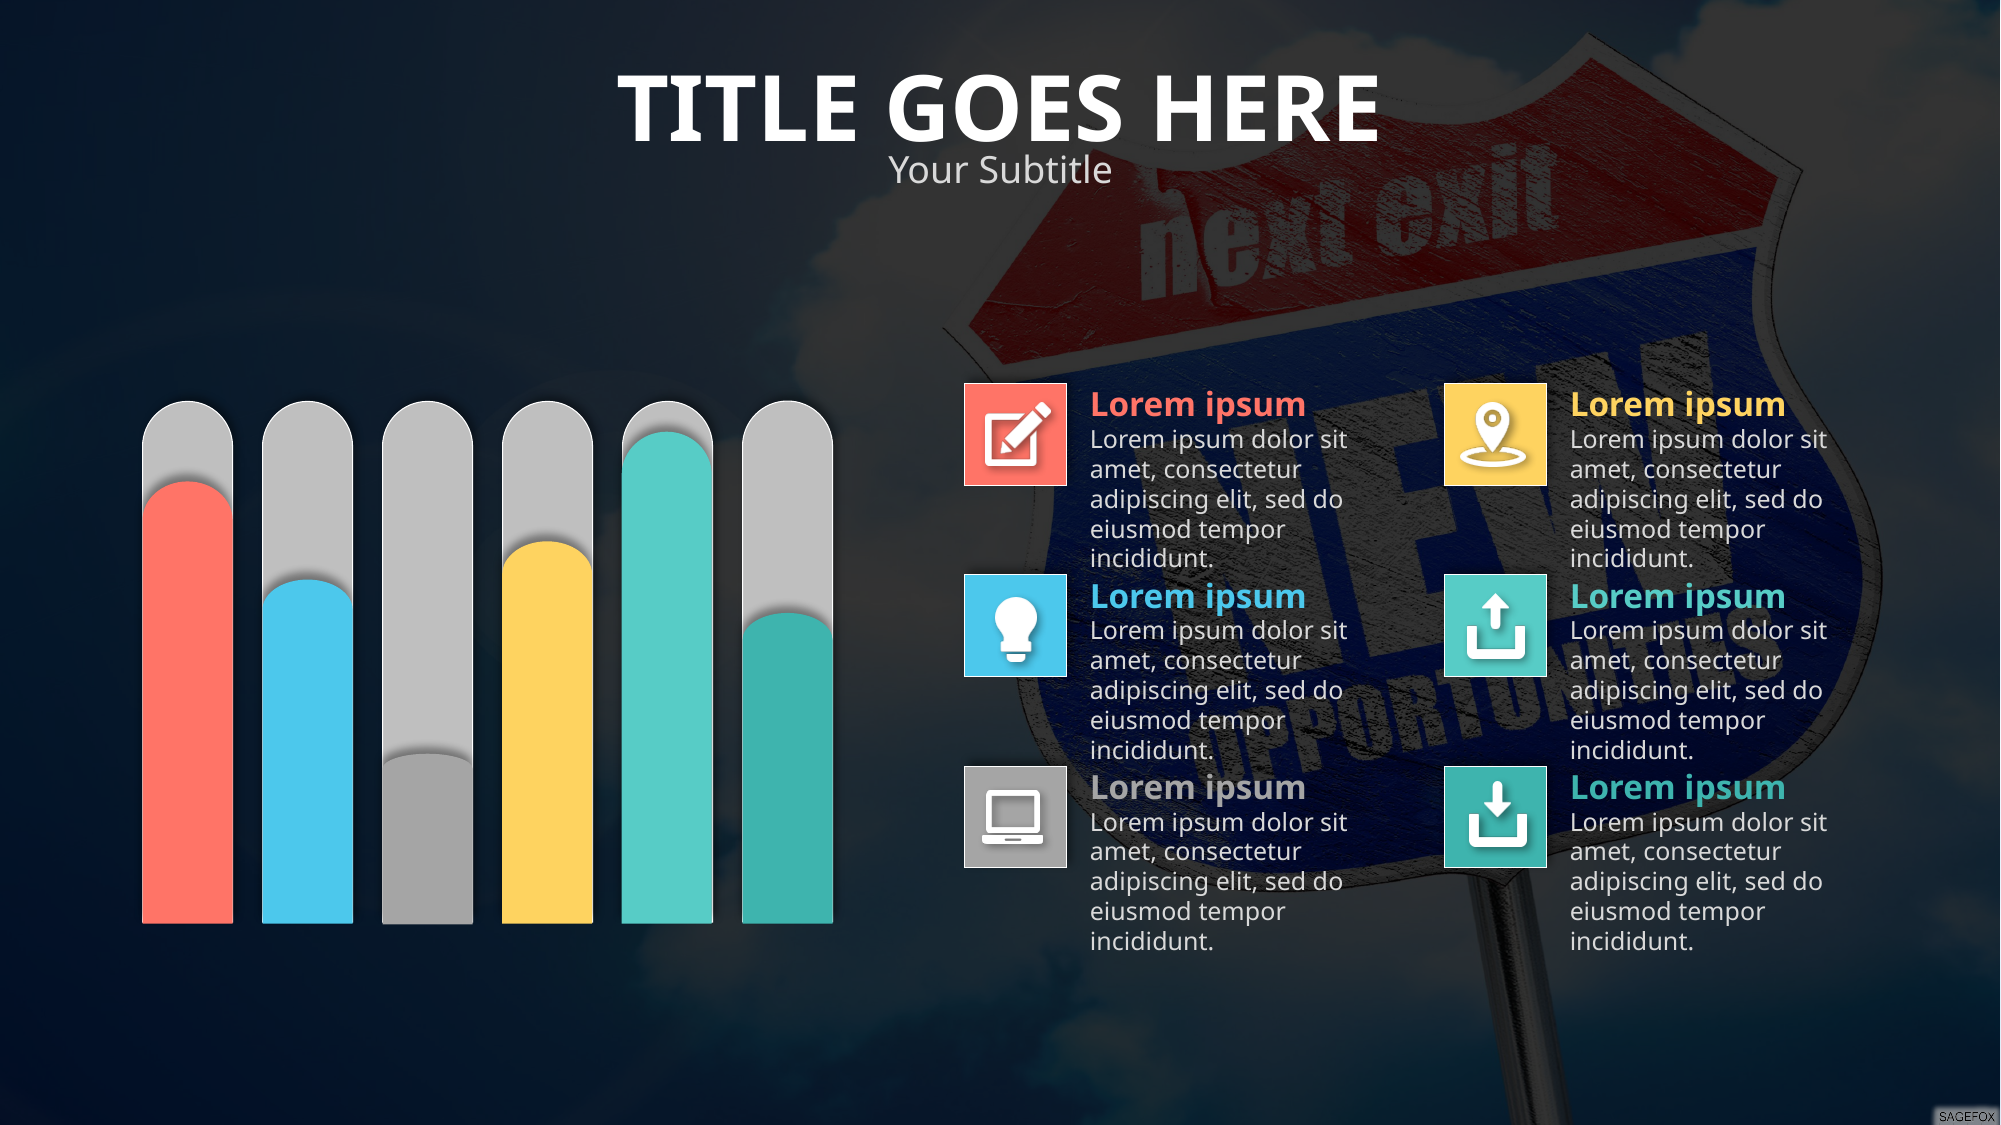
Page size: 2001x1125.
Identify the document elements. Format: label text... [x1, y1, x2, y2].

text_box Lorem ipsum Lorem ipsum dolor sit amet, consectetur adipiscing elit, sed do eiusmod tempor incididunt. [1569, 574, 1882, 765]
text_box [1443, 765, 1547, 869]
text_box Lorem ipsum Lorem ipsum dolor sit amet, consectetur adipiscing elit, sed do eiusmod tempor incididunt. [1090, 383, 1402, 573]
text_box [261, 578, 354, 925]
text_box [381, 752, 474, 926]
text_box [741, 400, 834, 619]
text_box [1443, 574, 1547, 678]
text_box [381, 400, 474, 752]
text_box [1443, 382, 1547, 486]
text_box [964, 382, 1068, 486]
text_box Lorem ipsum Lorem ipsum dolor sit amet, consectetur adipiscing elit, sed do eiusmod tempor incididunt. [1569, 766, 1882, 956]
text_box [141, 400, 234, 494]
text_box [621, 400, 714, 445]
text_box Lorem ipsum Lorem ipsum dolor sit amet, consectetur adipiscing elit, sed do eiusmod tempor incididunt. [1090, 766, 1402, 956]
text_box [620, 430, 713, 925]
text_box Lorem ipsum Lorem ipsum dolor sit amet, consectetur adipiscing elit, sed do eiusmod tempor incididunt. [1090, 574, 1402, 765]
text_box [261, 400, 354, 587]
text_box [741, 611, 834, 925]
text_box [964, 765, 1068, 869]
picture [1936, 1111, 1997, 1125]
text_box [964, 574, 1068, 678]
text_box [548, 42, 1452, 199]
text_box [501, 540, 594, 925]
picture [0, 0, 2001, 1125]
text_box Lorem ipsum Lorem ipsum dolor sit amet, consectetur adipiscing elit, sed do eiusmod tempor incididunt. [1569, 383, 1882, 573]
text_box [141, 480, 234, 925]
text_box [501, 400, 594, 552]
